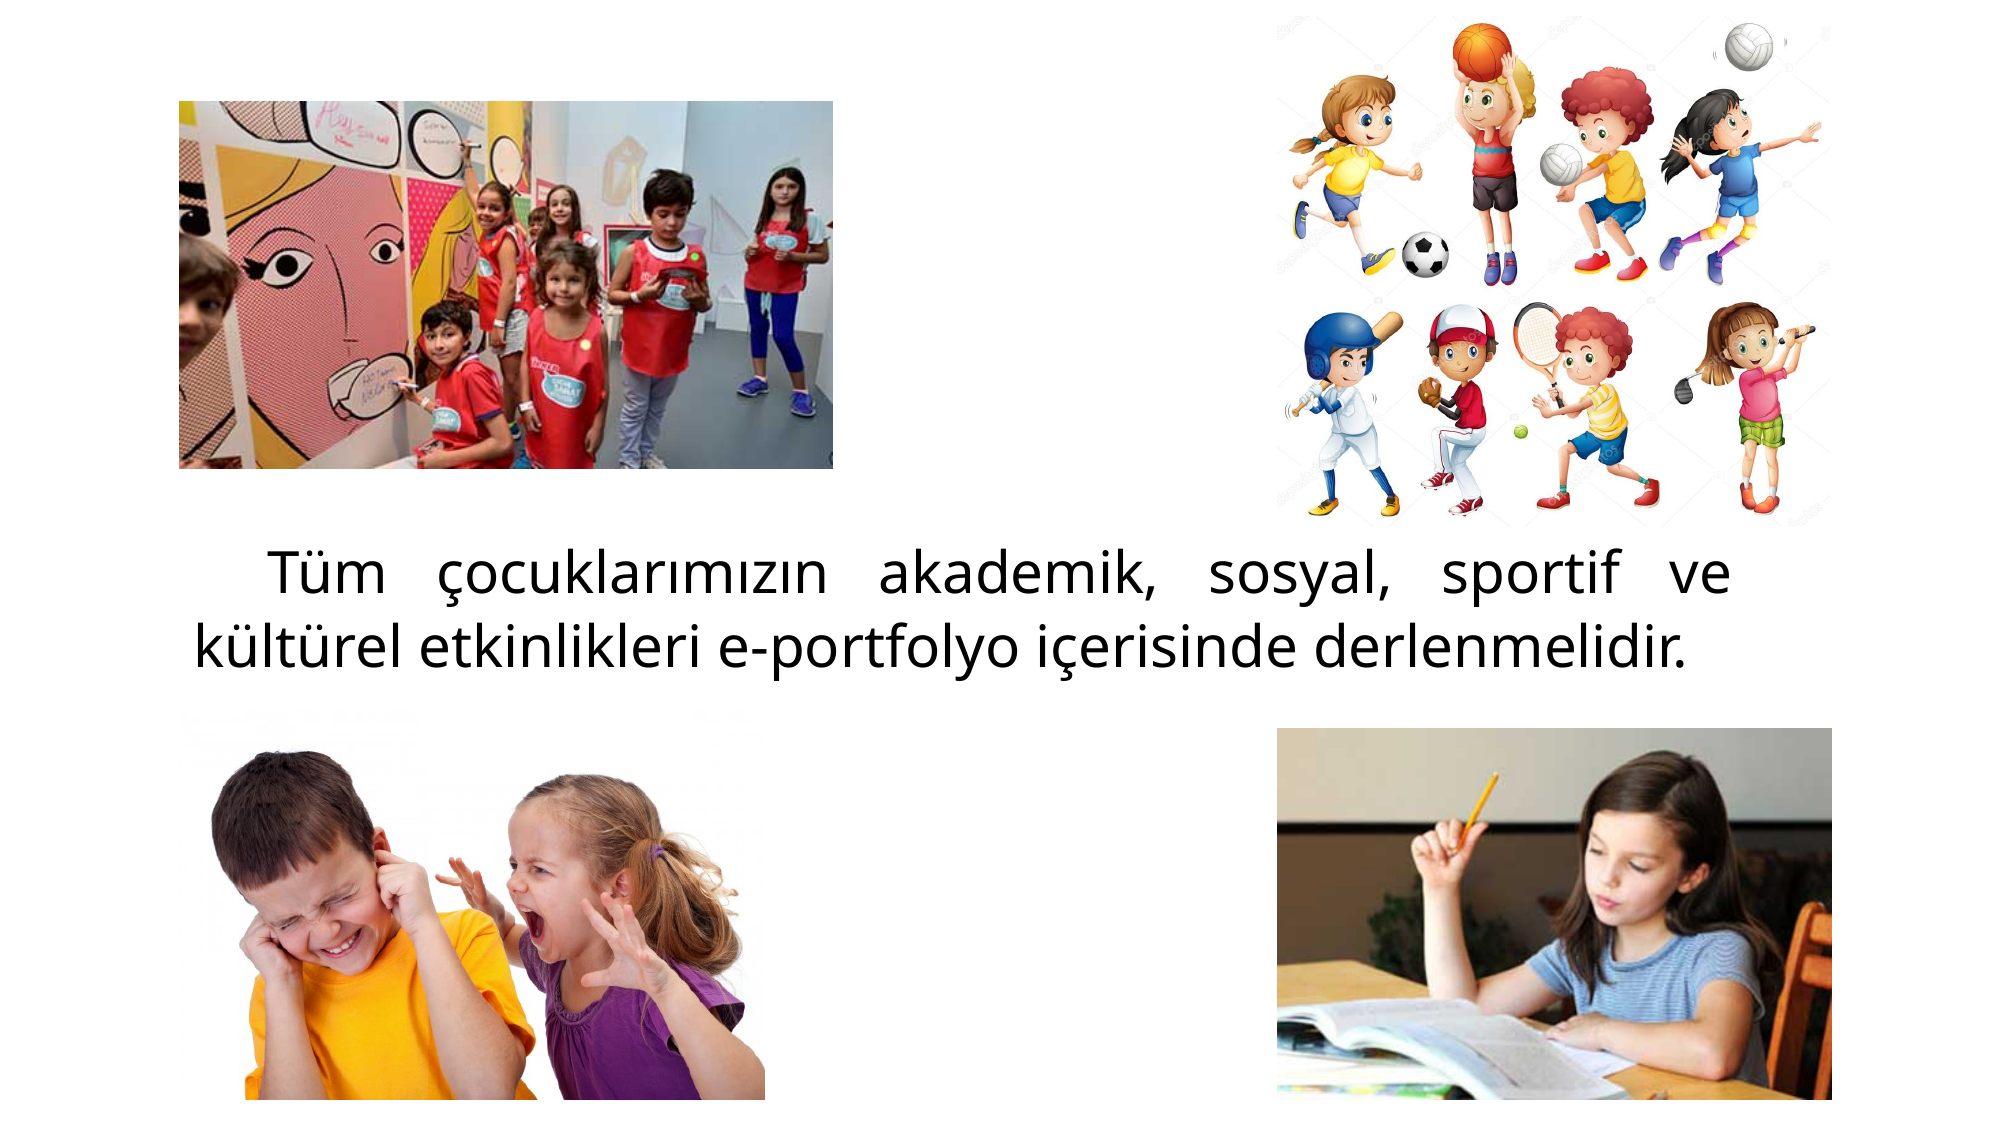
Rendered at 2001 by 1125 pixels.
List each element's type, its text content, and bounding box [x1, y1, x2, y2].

picture [179, 101, 833, 469]
picture [179, 710, 765, 1100]
picture [1276, 16, 1830, 527]
text_box Tüm çocuklarımızın akademik, sosyal, sportif ve kültürel etkinlikleri e-portfolyo içerisinde derlenmelidir. [179, 452, 1747, 762]
picture [1276, 728, 1832, 1100]
